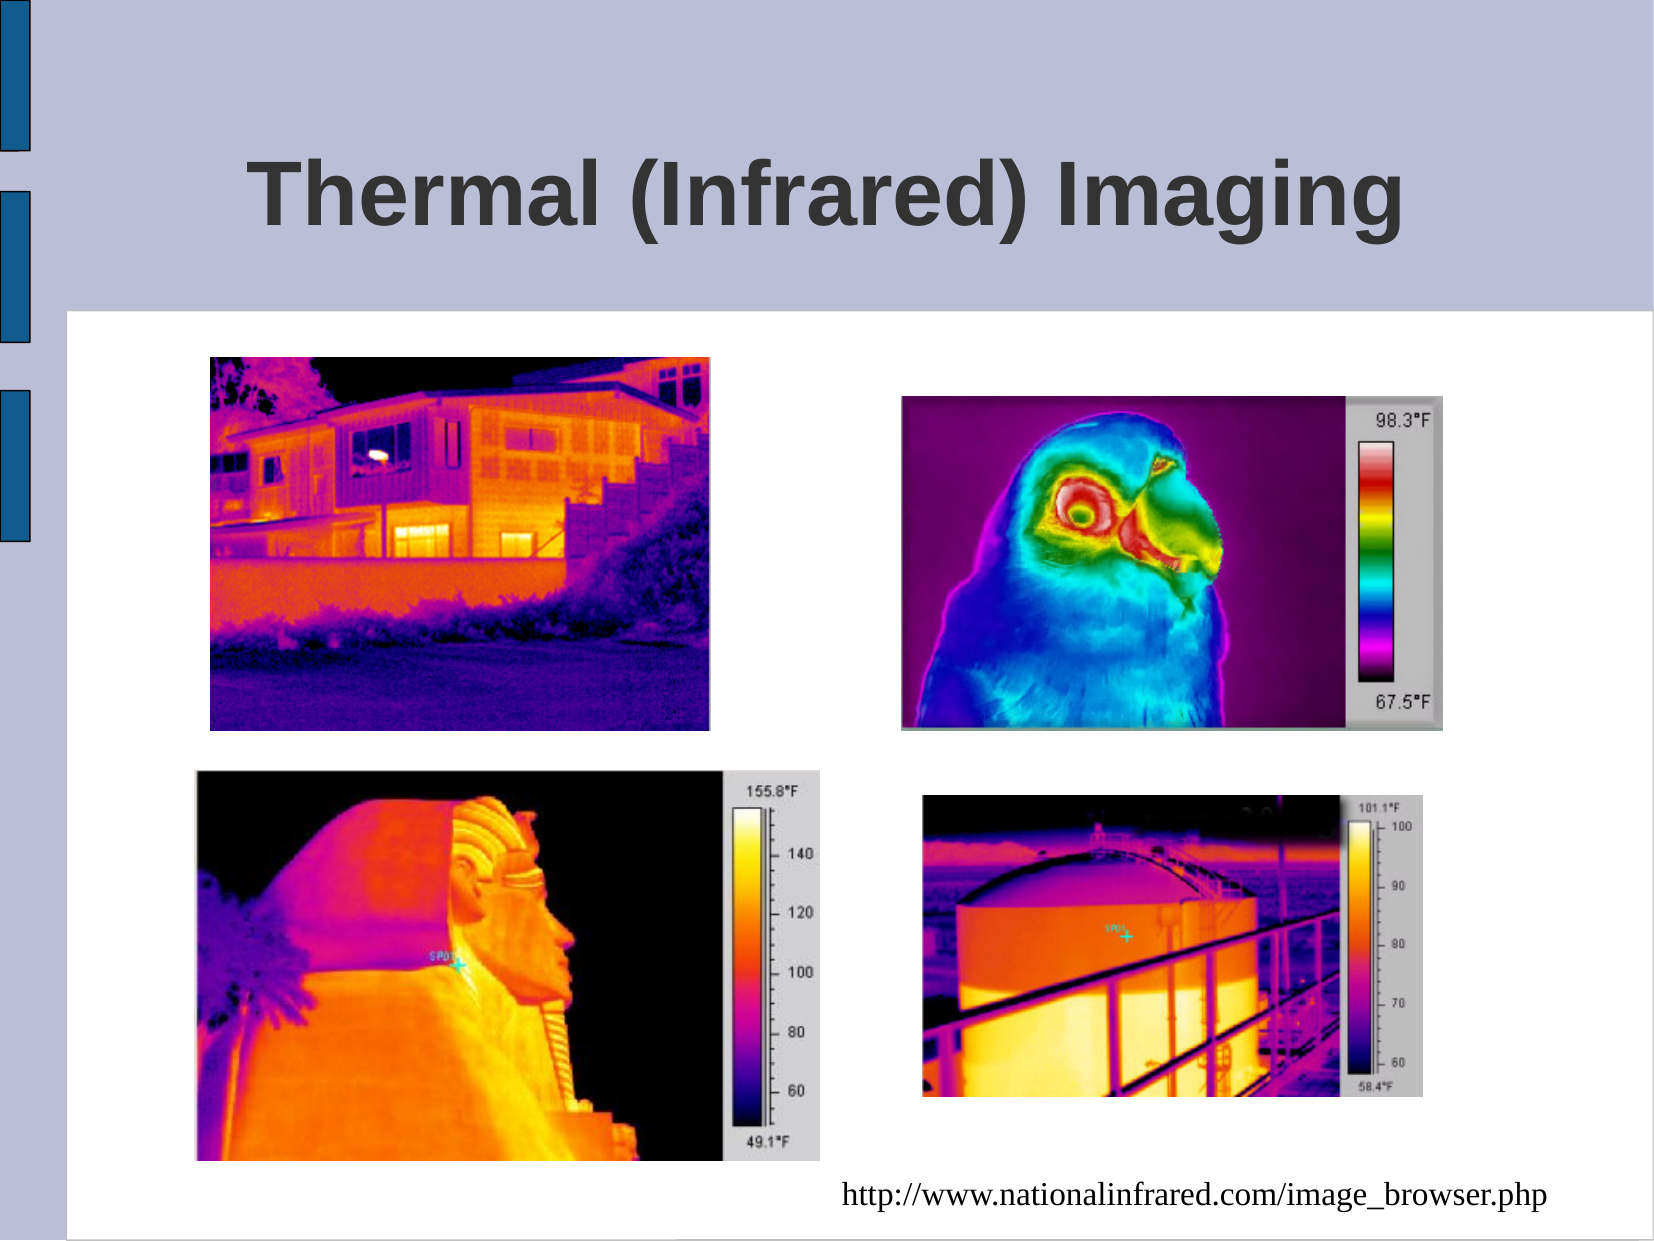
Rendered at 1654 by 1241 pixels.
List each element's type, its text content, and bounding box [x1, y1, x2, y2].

text_box [6, 0, 507, 195]
picture [901, 396, 1443, 732]
title Thermal (Infrared) Imaging [121, 91, 1534, 298]
picture [194, 769, 820, 1161]
text_box http://www.nationalinfrared.com/image_browser.php [827, 1167, 1654, 1221]
picture [209, 357, 711, 732]
picture [921, 794, 1423, 1097]
